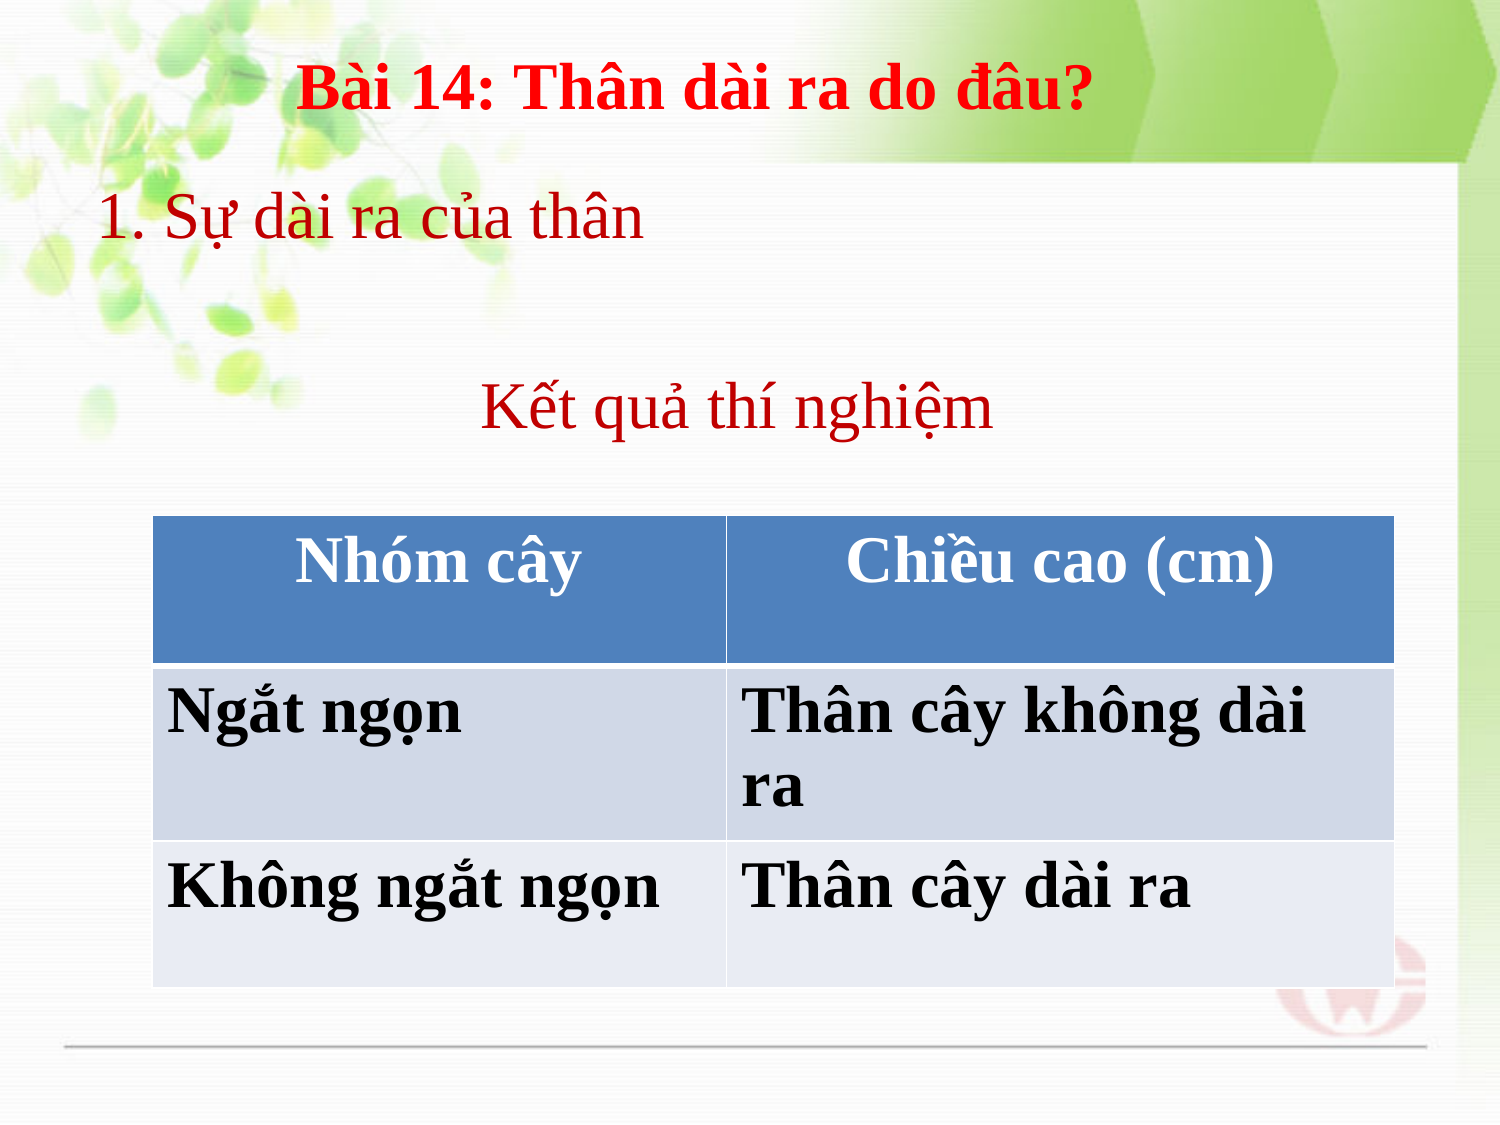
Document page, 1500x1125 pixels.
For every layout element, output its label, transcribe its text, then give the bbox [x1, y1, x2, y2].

text_box Bài 14: Thân dài ra do đâu? [281, 35, 1278, 130]
table_cell Thân cây dài ra [727, 842, 1394, 987]
picture [0, 0, 1500, 1125]
table_header Chiều cao (cm) [727, 516, 1394, 663]
table_cell Không ngắt ngọn [153, 842, 726, 987]
title Kết quả thí nghiệm [35, 281, 1442, 523]
table_header Nhóm cây [153, 516, 726, 663]
table_cell Thân cây không dài ra [727, 669, 1394, 840]
text_box 1. Sự dài ra của thân [81, 163, 680, 259]
table_cell Ngắt ngọn [153, 669, 726, 840]
